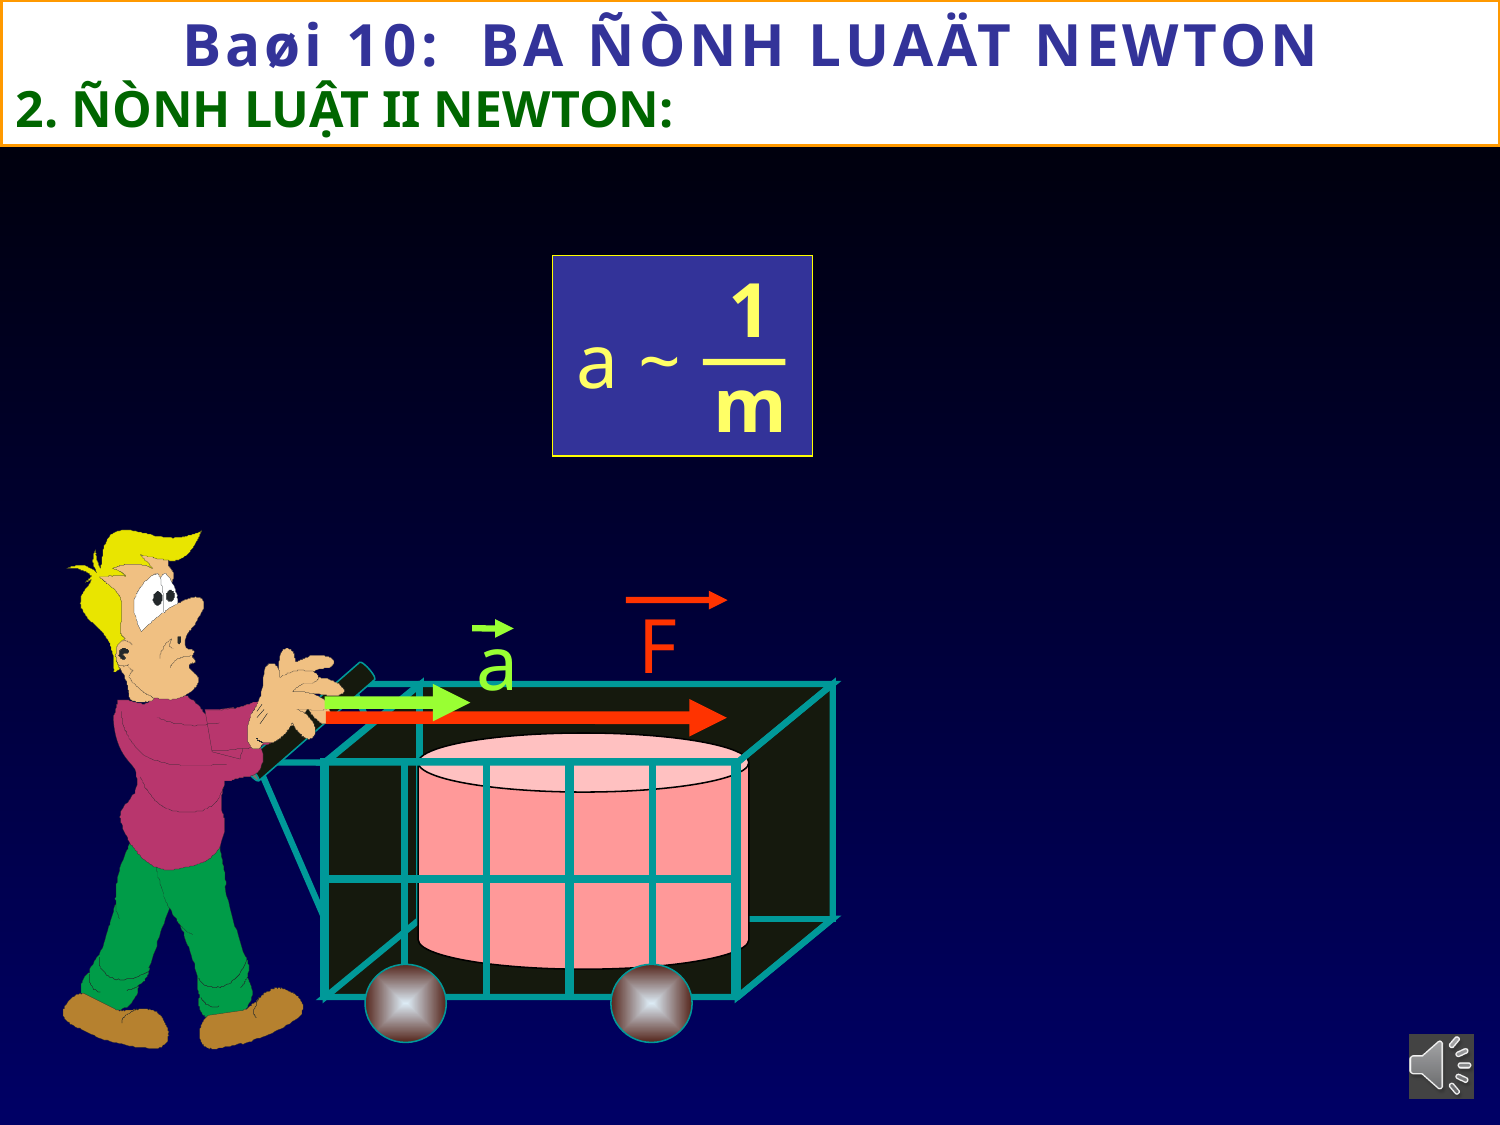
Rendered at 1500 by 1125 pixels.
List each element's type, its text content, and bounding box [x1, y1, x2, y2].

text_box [542, 255, 833, 457]
text_box Baøi 10: BA ÑÒNH LUAÄT NEWTON 2. ÑÒNH LUẬT II NEWTON: [1, 0, 1500, 146]
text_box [325, 590, 752, 718]
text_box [65, 528, 833, 1043]
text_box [0, 9, 981, 1125]
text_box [324, 607, 514, 714]
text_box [1408, 1033, 1475, 1100]
